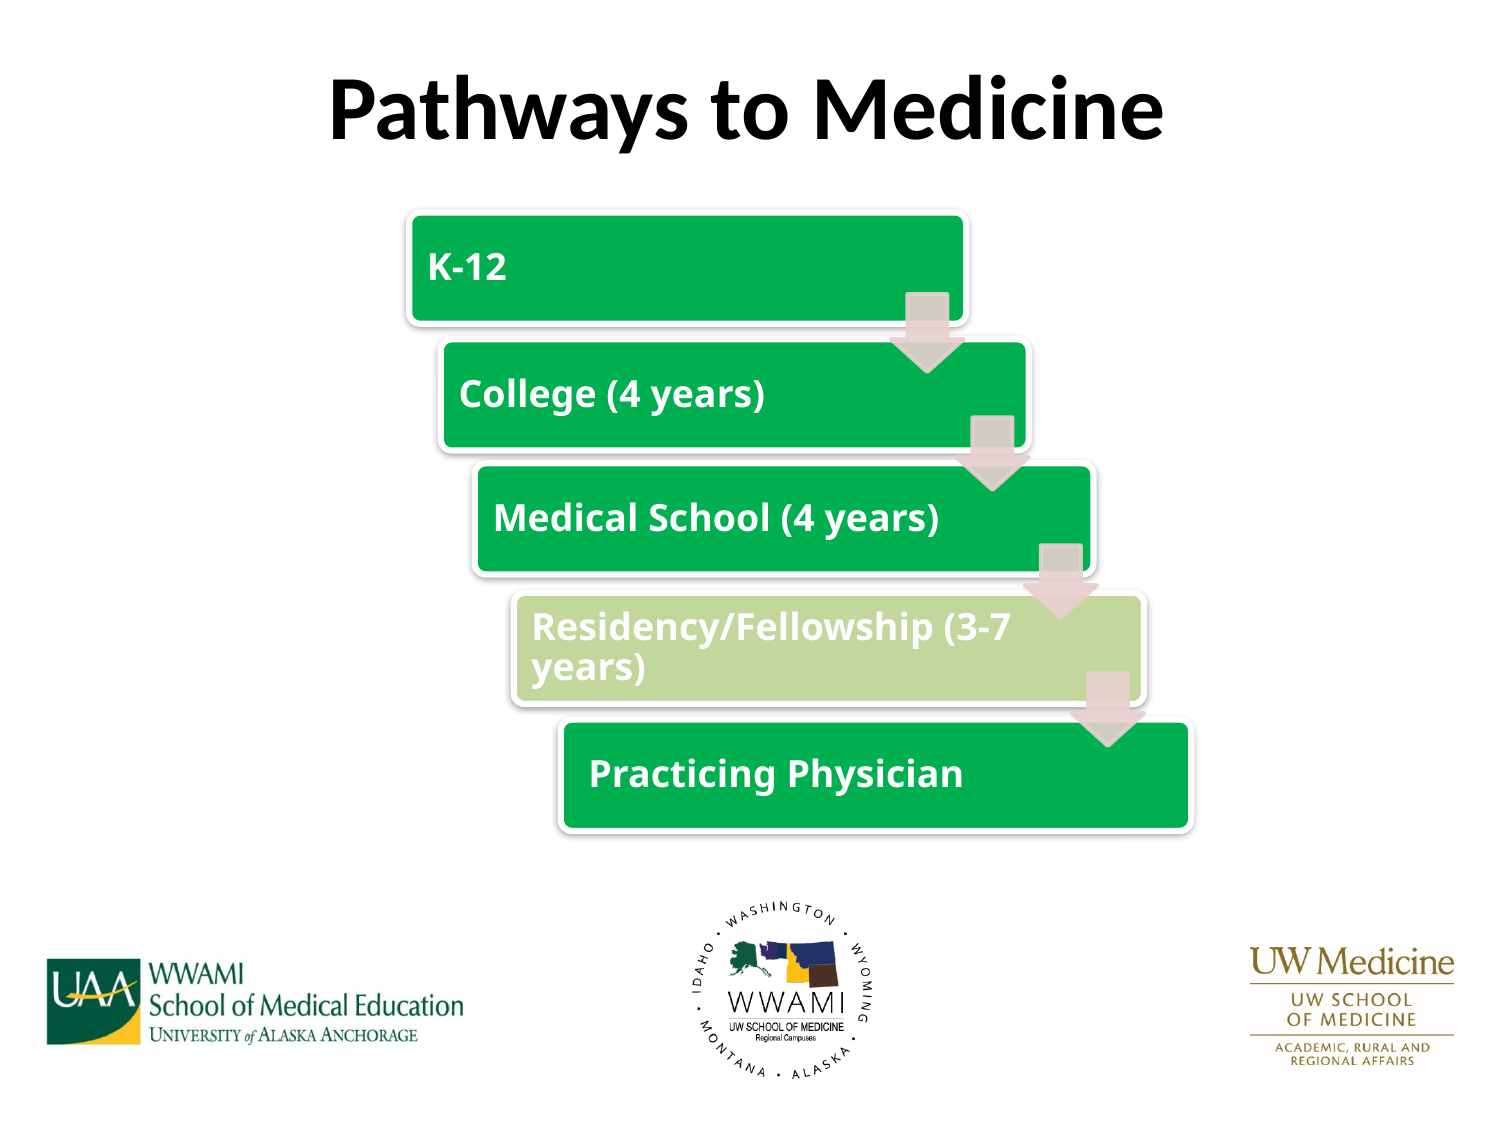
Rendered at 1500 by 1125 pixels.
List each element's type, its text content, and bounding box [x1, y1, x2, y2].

picture [1249, 946, 1454, 1065]
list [372, 212, 1192, 832]
picture [46, 958, 463, 1046]
title Pathways to Medicine [304, 0, 1211, 243]
picture [692, 901, 872, 1079]
